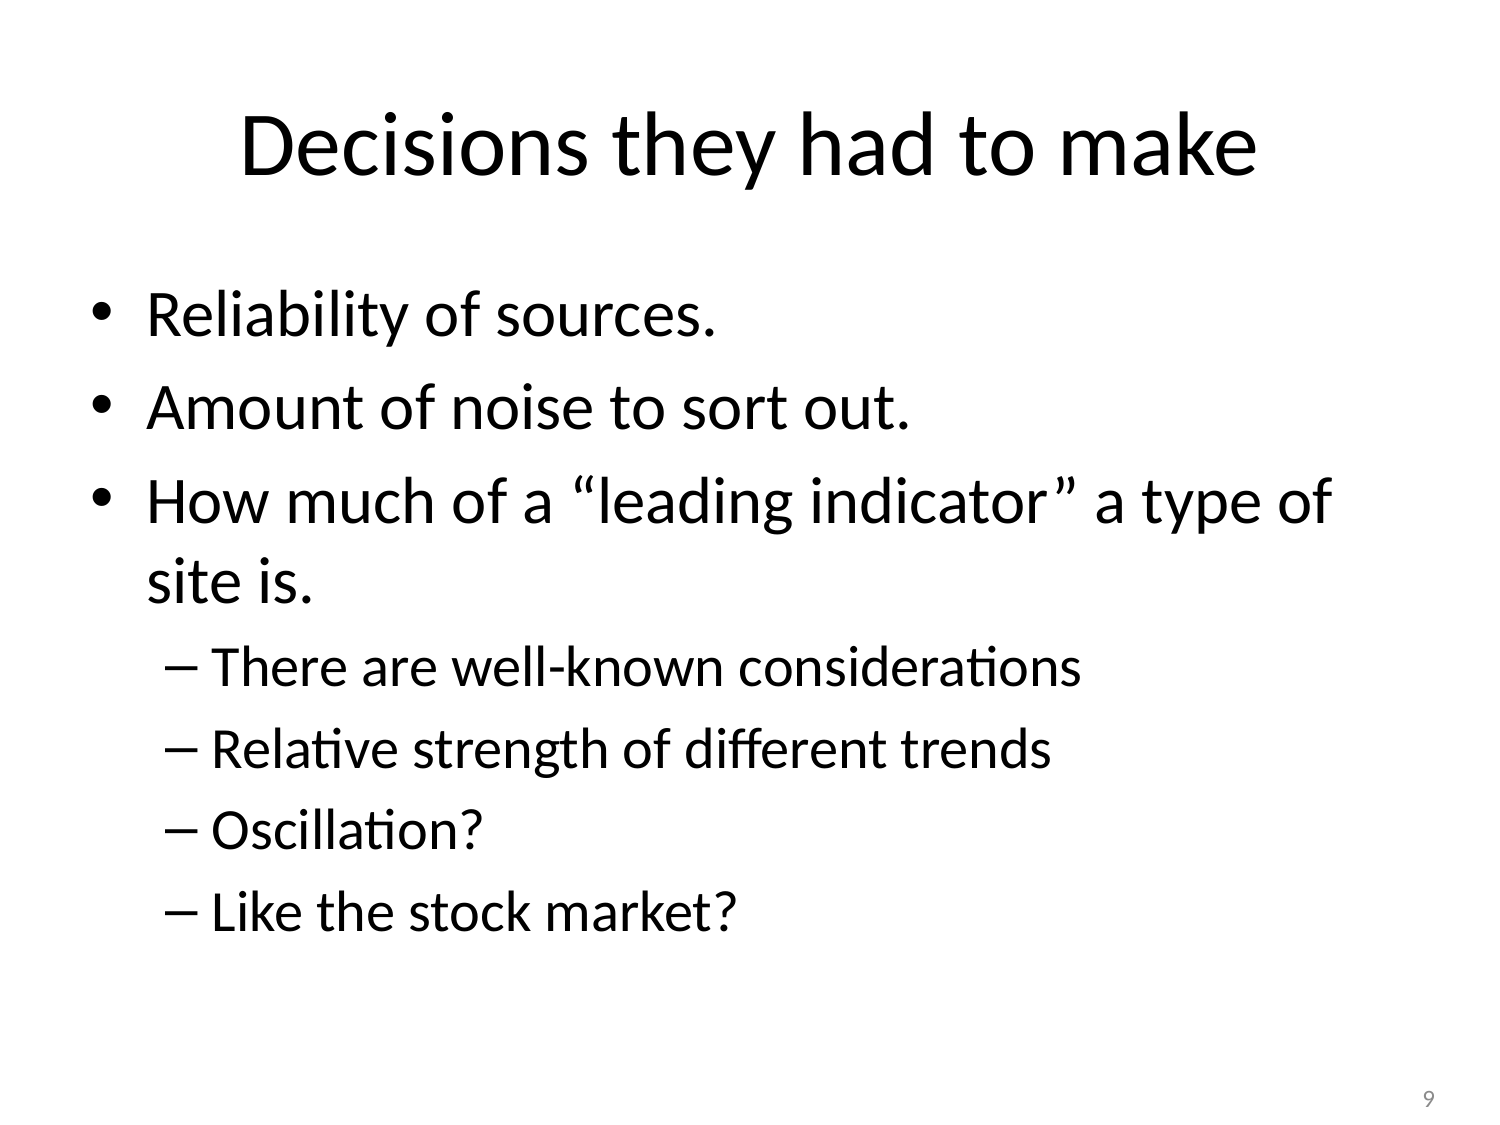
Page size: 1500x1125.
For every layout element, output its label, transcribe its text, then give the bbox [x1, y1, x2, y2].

list Reliability of sources. Amount of noise to sort out. How much of a “leading indicator” a type of site is. There are well-known considerations Relative strength of different trends Oscillation? Like the stock market? [75, 262, 1425, 1005]
title Decisions they had to make [75, 45, 1425, 233]
